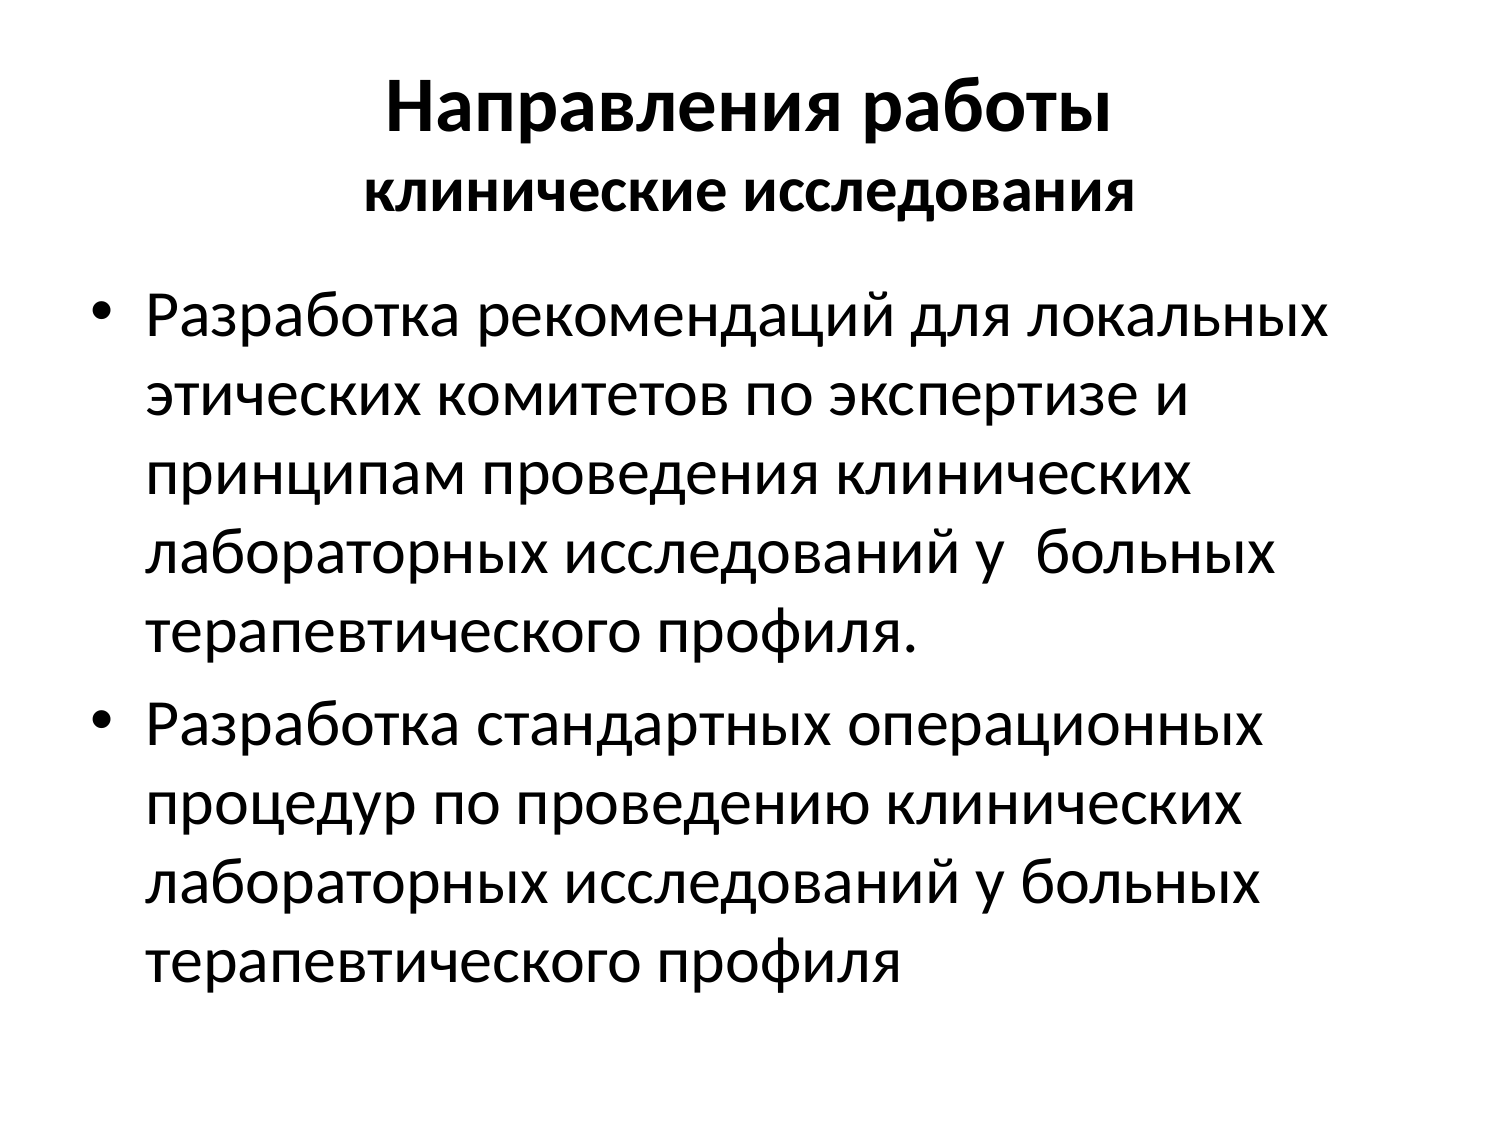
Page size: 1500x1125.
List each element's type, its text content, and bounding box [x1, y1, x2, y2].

list Разработка рекомендаций для локальных этических комитетов по экспертизе и принципам проведения клинических лабораторных исследований у больных терапевтического профиля. Разработка стандартных операционных процедур по проведению клинических лабораторных исследований у больных терапевтического профиля [75, 262, 1425, 1005]
title Направления работы клинические исследования [75, 45, 1425, 233]
